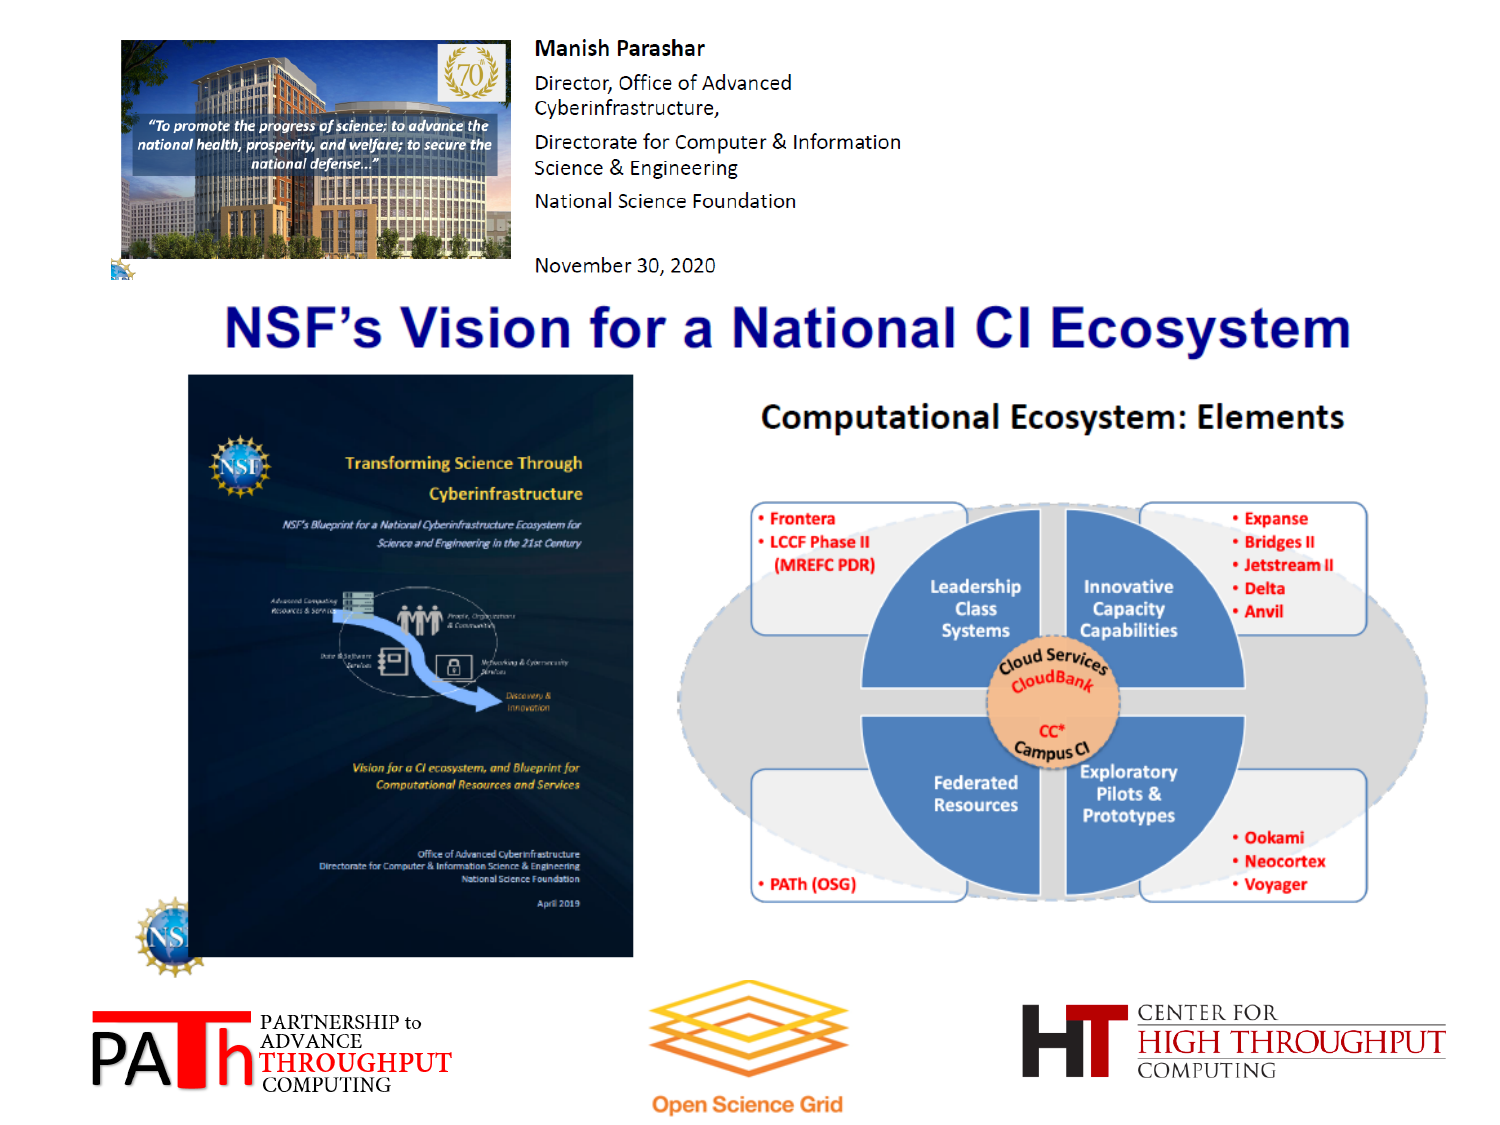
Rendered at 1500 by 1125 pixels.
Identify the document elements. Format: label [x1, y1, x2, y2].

picture [1018, 995, 1457, 1090]
picture [84, 1004, 458, 1096]
picture [111, 35, 923, 280]
picture [645, 980, 855, 1120]
list [116, 291, 1451, 980]
